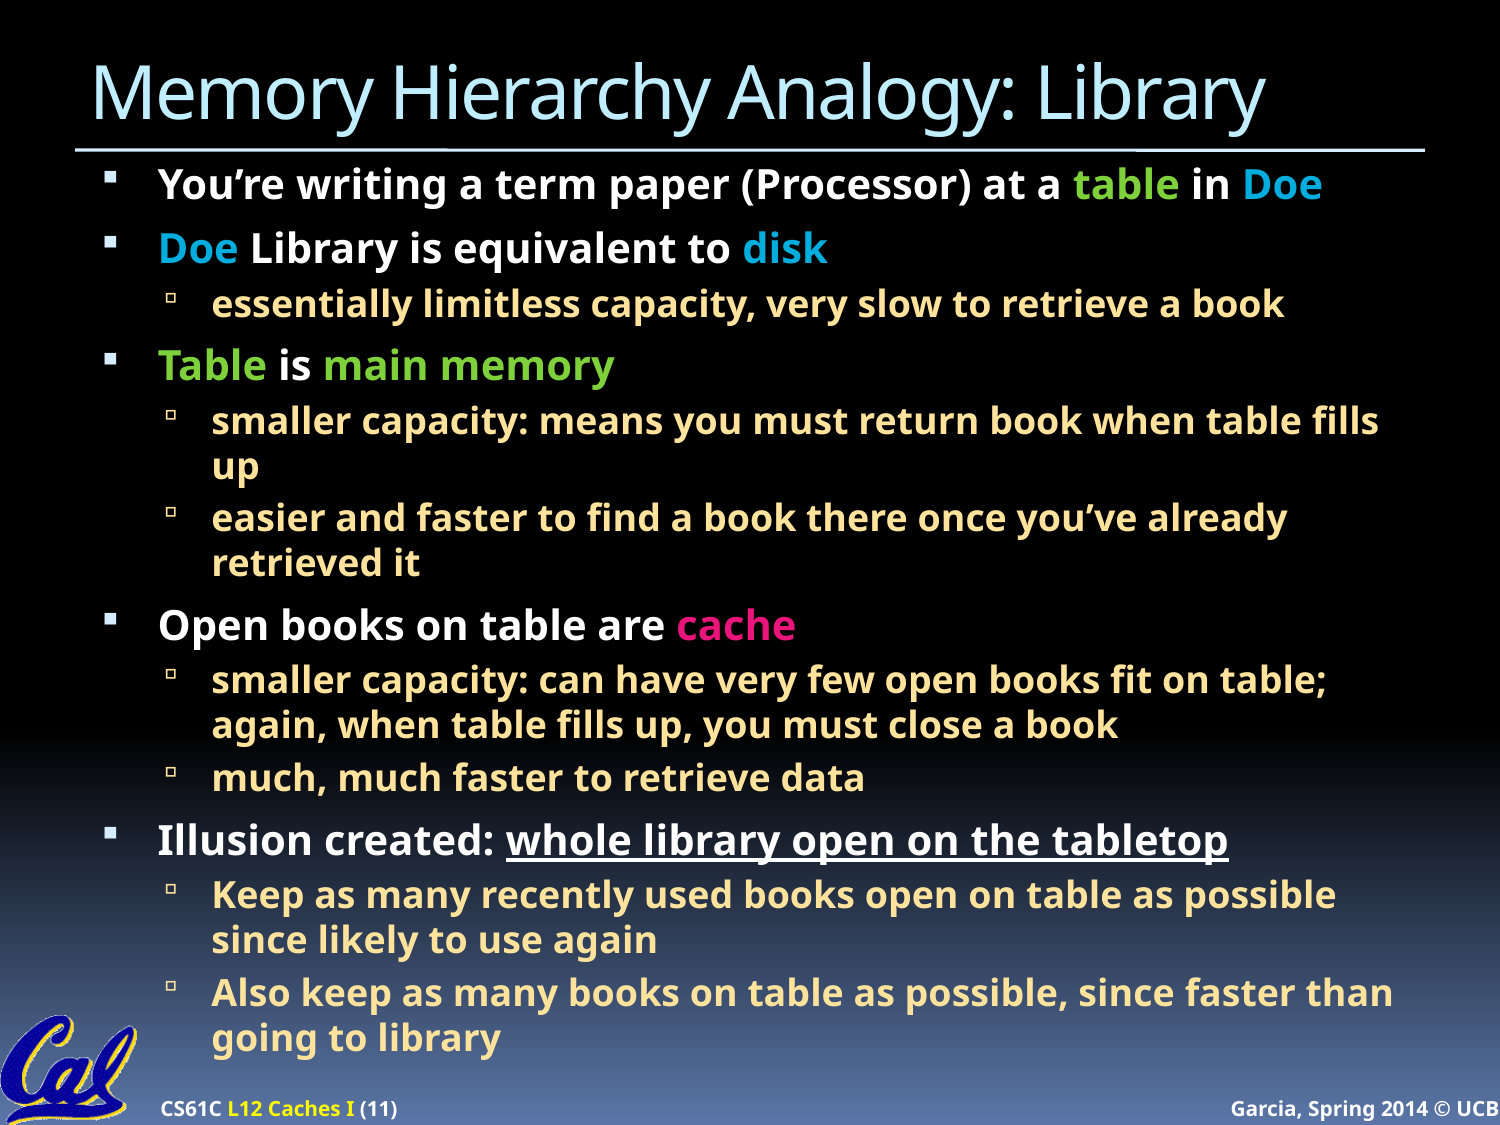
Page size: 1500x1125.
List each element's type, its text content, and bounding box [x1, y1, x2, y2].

title Memory Hierarchy Analogy: Library [75, 37, 1425, 149]
picture [0, 1015, 140, 1125]
list You’re writing a term paper (Processor) at a table in Doe Doe Library is equivalent to disk essentially limitless capacity, very slow to retrieve a book Table is main memory smaller capacity: means you must return book when table fills up easier and faster to find a book there once you’ve already retrieved it Open books on table are cache smaller capacity: can have very few open books fit on table; again, when table fills up, you must close a book much, much faster to retrieve data Illusion created: whole library open on the tabletop Keep as many recently used books open on table as possible since likely to use again Also keep as many books on table as possible, since faster than going to library [74, 149, 1426, 1043]
